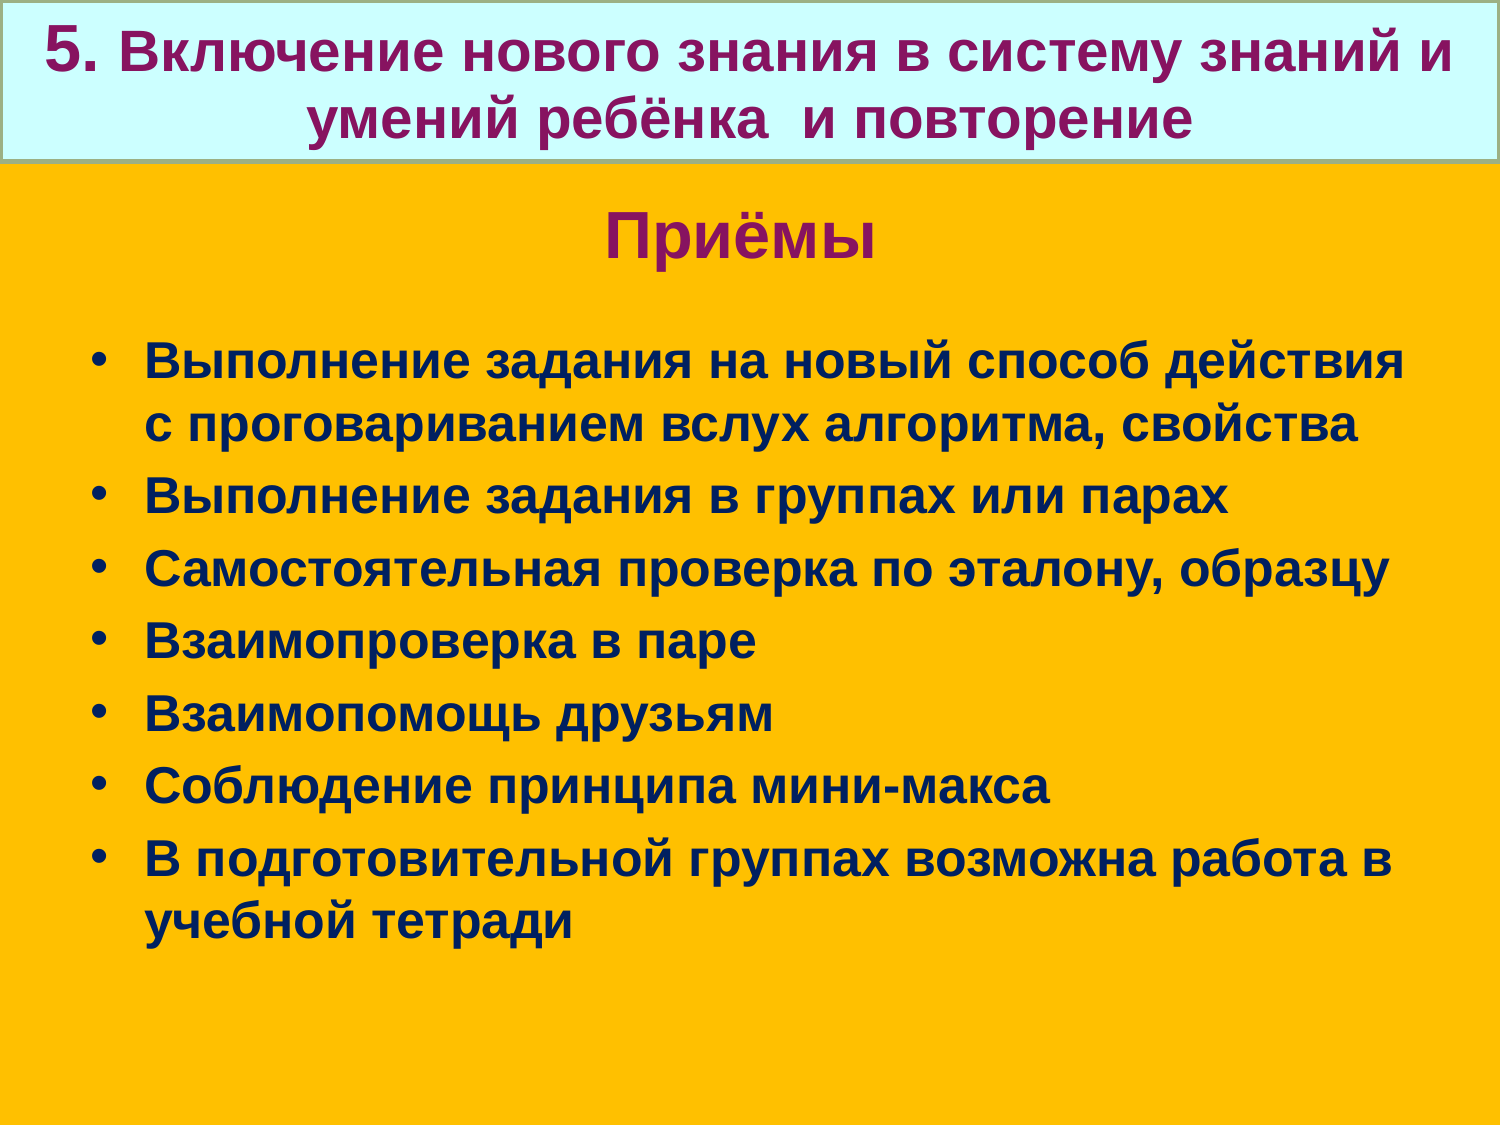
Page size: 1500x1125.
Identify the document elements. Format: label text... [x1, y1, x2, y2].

table_header 5. Включение нового знания в систему знаний и умений ребёнка и повторение [3, 3, 1497, 159]
list Приёмы Выполнение задания на новый способ действия с проговариванием вслух алгоритма, свойства Выполнение задания в группах или парах Самостоятельная проверка по эталону, образцу Взаимопроверка в паре Взаимопомощь друзьям Соблюдение принципа мини-макса В подготовительной группах возможна работа в учебной тетради [75, 172, 1425, 1075]
